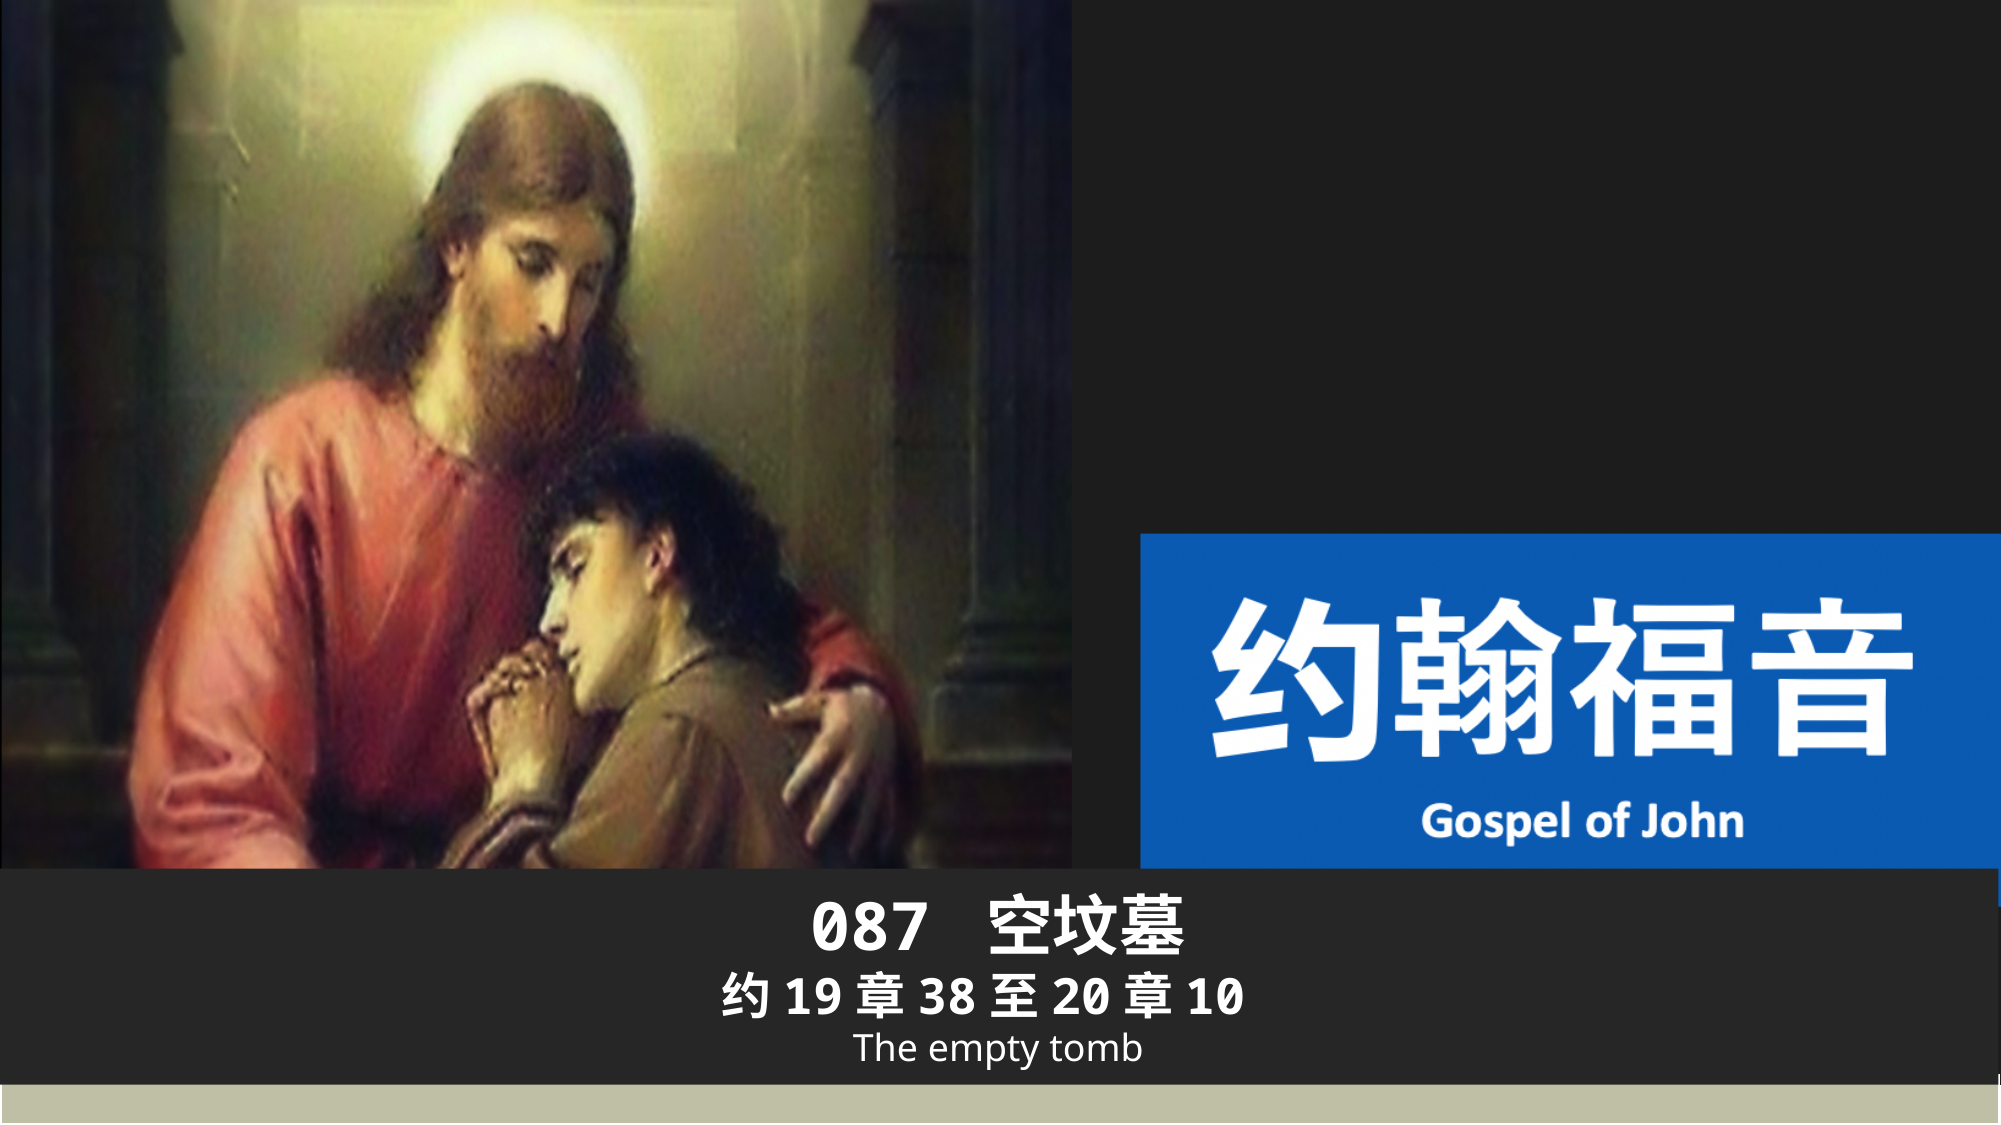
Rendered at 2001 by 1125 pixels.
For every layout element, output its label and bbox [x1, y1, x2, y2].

picture [1, 0, 2001, 1085]
text_box [0, 1085, 2000, 1125]
